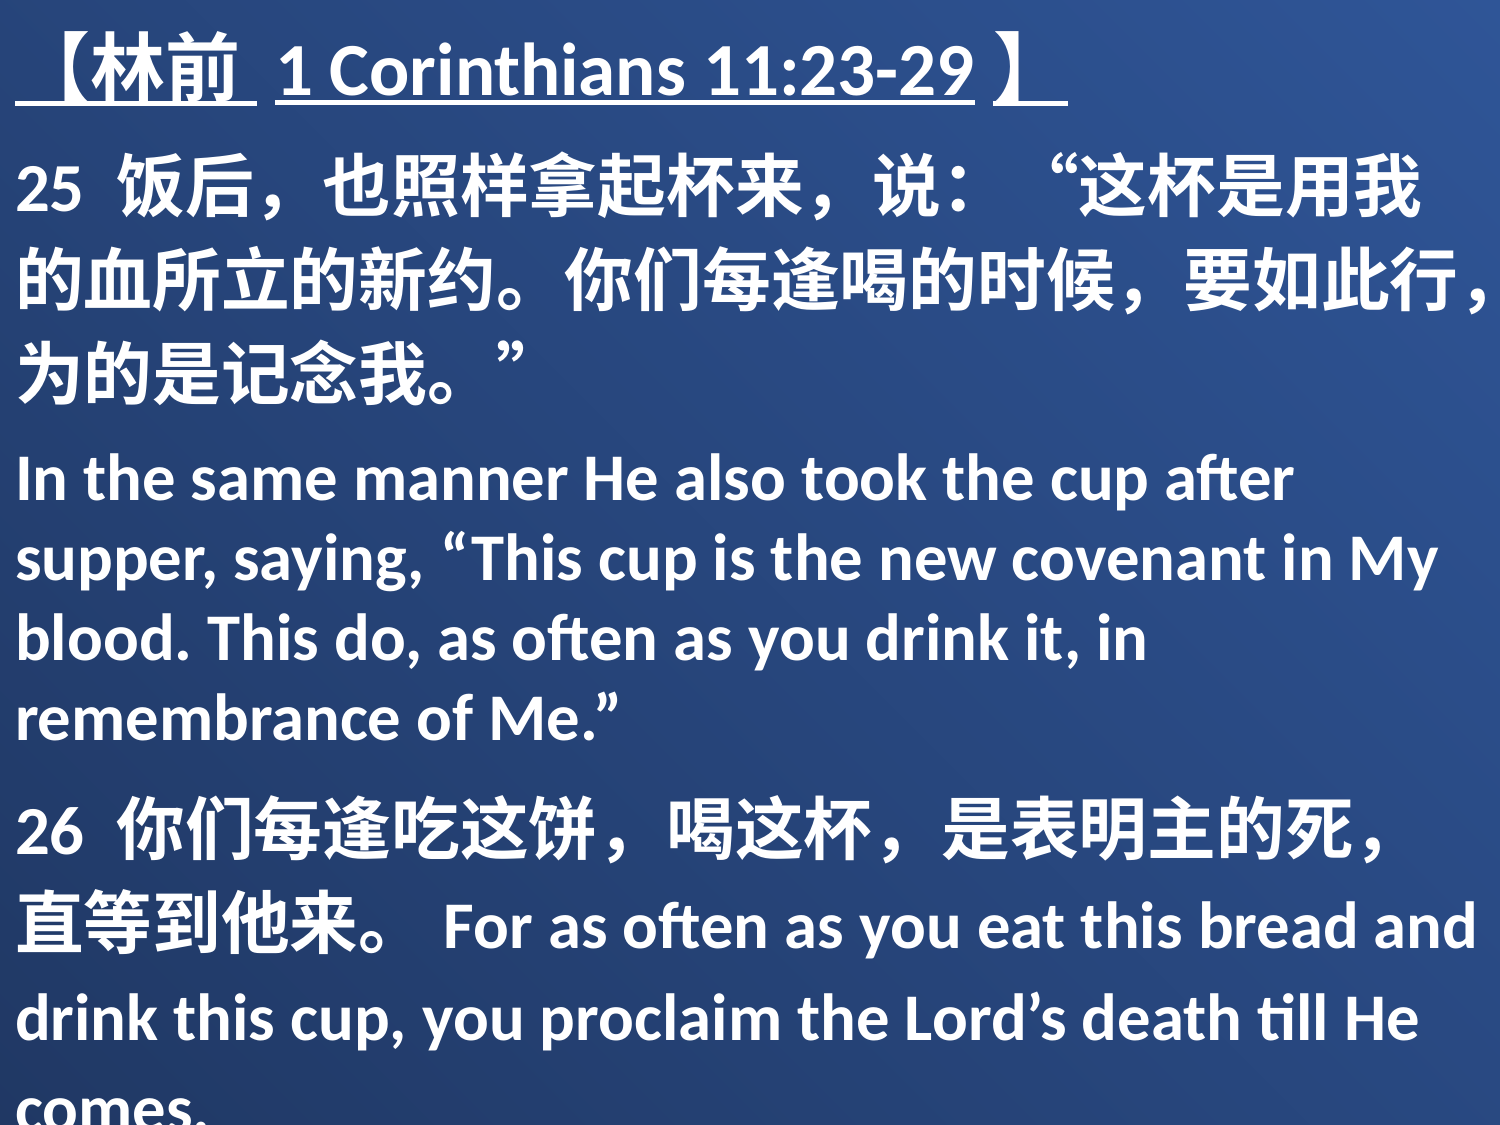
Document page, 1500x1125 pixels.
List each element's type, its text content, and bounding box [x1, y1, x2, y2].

subtitle 【林前 1 Corinthians 11:23-29】 25 饭后，也照样拿起杯来，说：“这杯是用我的血所立的新约。你们每逢喝的时候，要如此行，为的是记念我。” In the same manner He also took the cup after supper, saying, “This cup is the new covenant in My blood. This do, as often as you drink it, in remembrance of Me.” 26 你们每逢吃这饼，喝这杯，是表明主的死，直等到他来。For as often as you eat this bread and drink this cup, you proclaim the Lord’s death till He comes. [0, 0, 1500, 1125]
